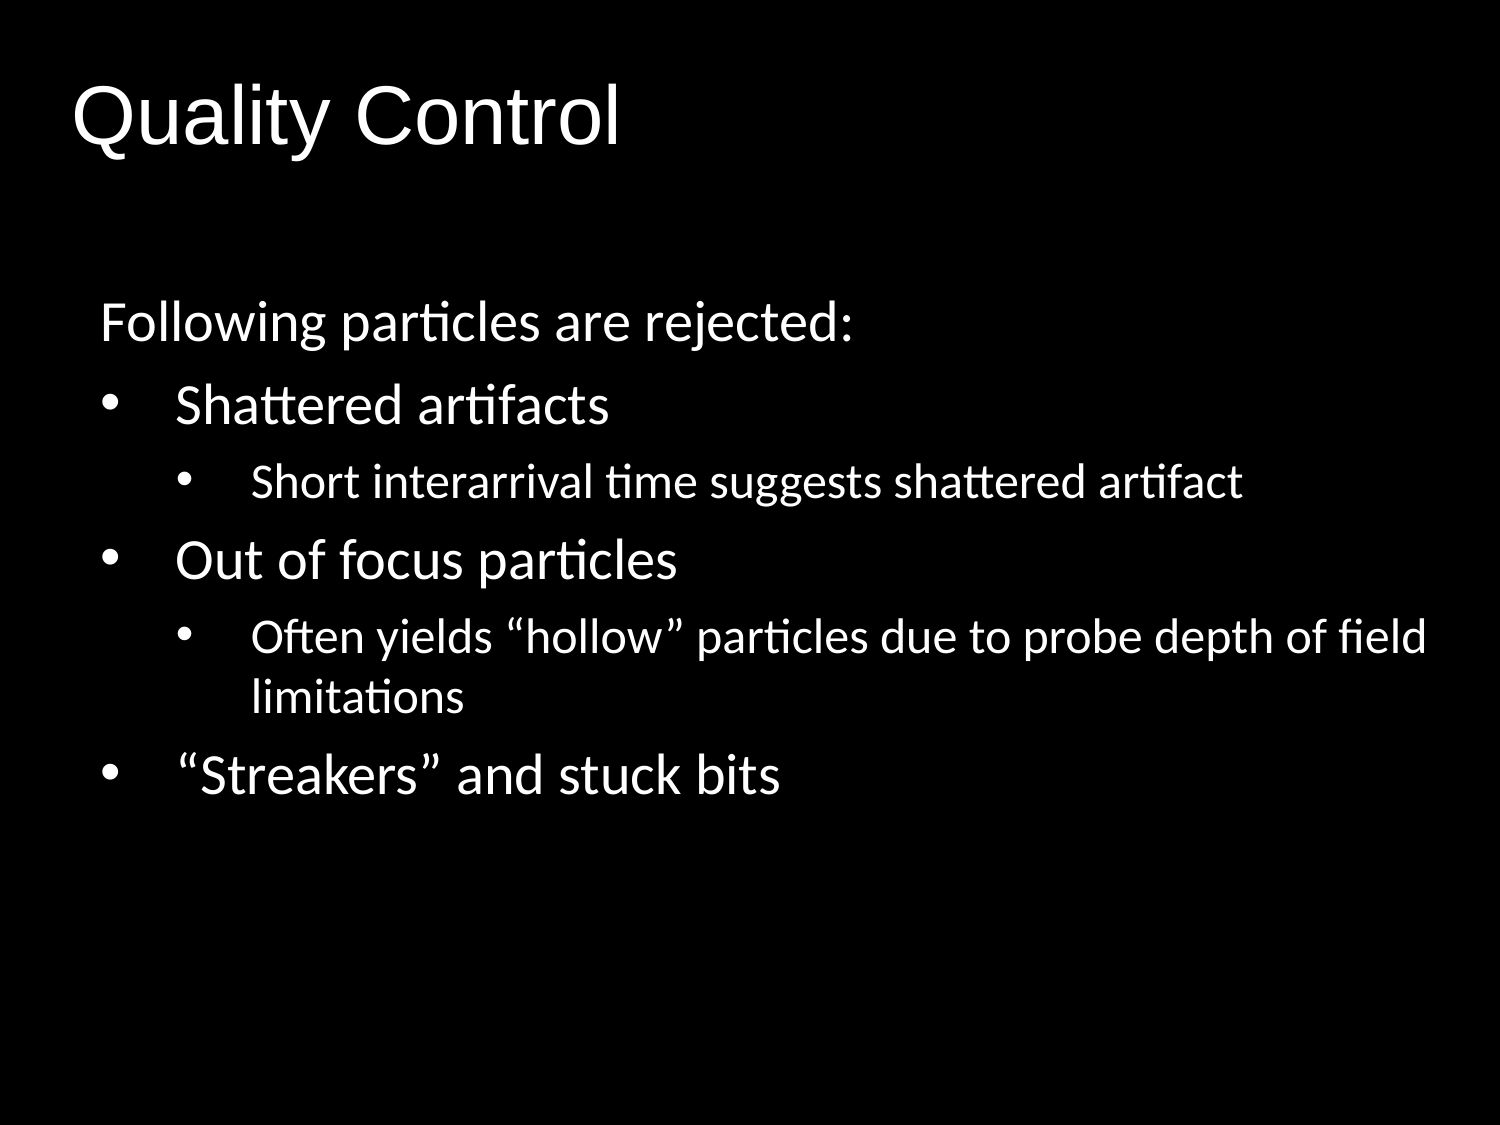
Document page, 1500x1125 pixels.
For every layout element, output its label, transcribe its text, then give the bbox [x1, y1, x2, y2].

title Quality Control [56, 40, 1351, 195]
text_box Following particles are rejected: Shattered artifacts Short interarrival time suggests shattered artifact Out of focus particles Often yields “hollow” particles due to probe depth of field limitations “Streakers” and stuck bits [86, 276, 1458, 946]
